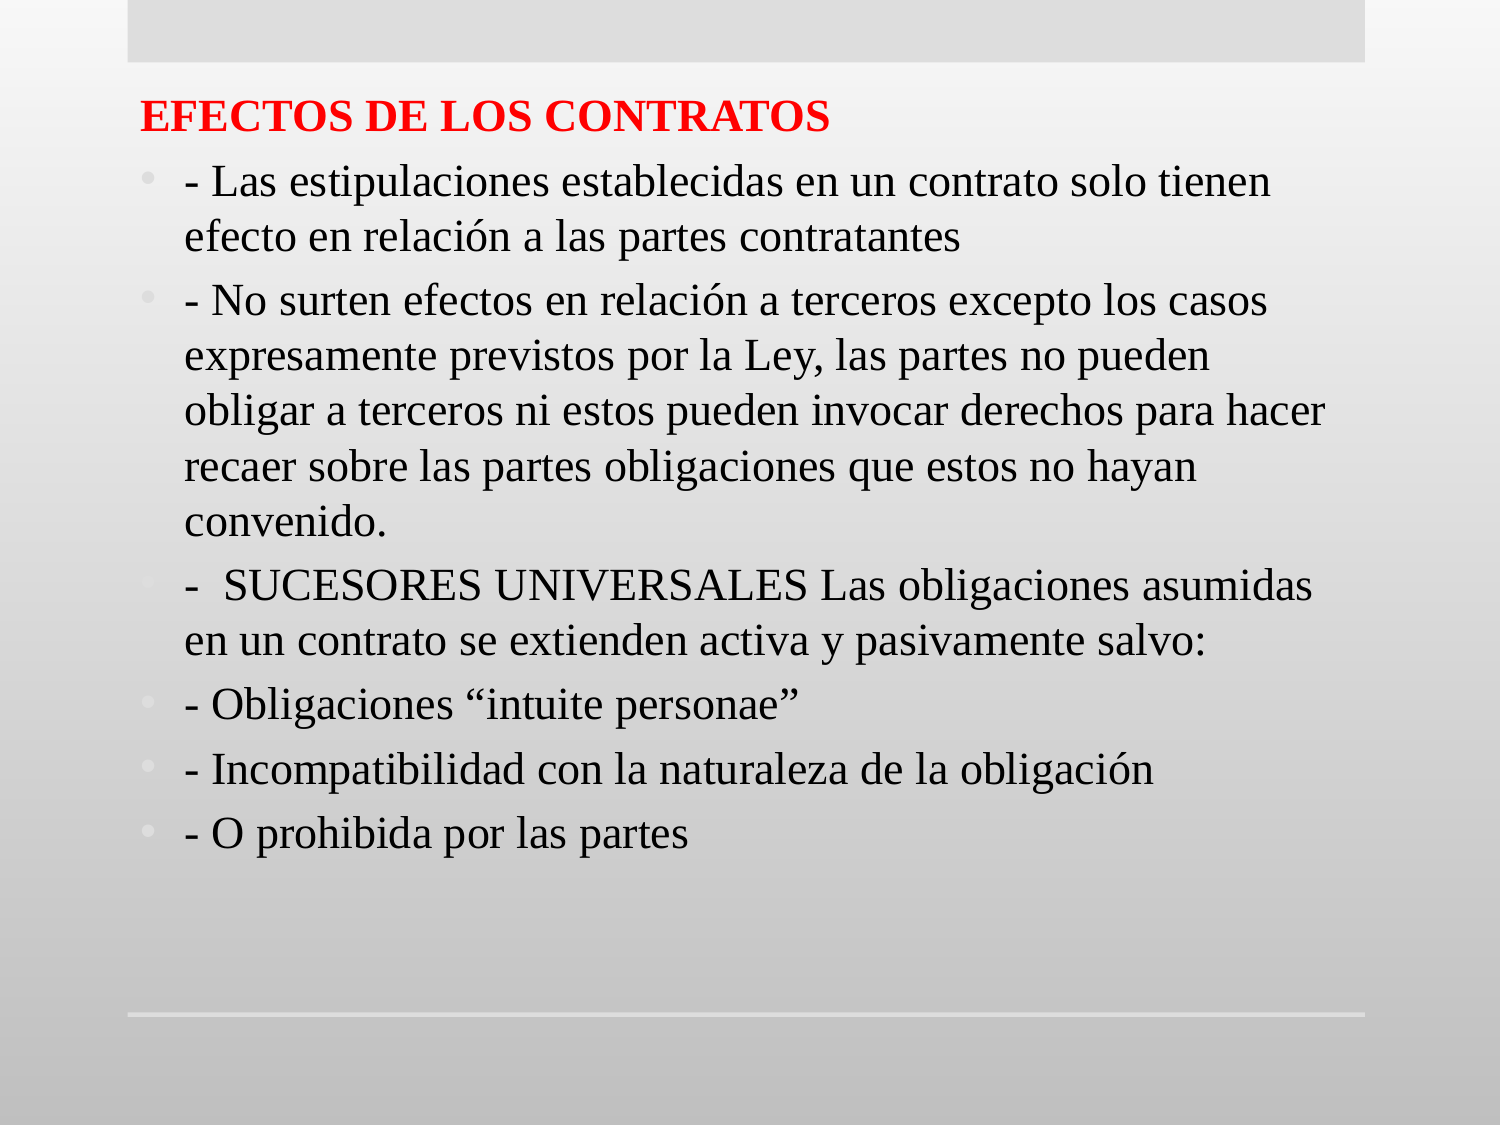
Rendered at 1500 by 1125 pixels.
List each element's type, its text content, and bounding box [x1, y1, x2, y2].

list EFECTOS DE LOS CONTRATOS - Las estipulaciones establecidas en un contrato solo tienen efecto en relación a las partes contratantes - No surten efectos en relación a terceros excepto los casos expresamente previstos por la Ley, las partes no pueden obligar a terceros ni estos pueden invocar derechos para hacer recaer sobre las partes obligaciones que estos no hayan convenido. - SUCESORES UNIVERSALES Las obligaciones asumidas en un contrato se extienden activa y pasivamente salvo: - Obligaciones “intuite personae” - Incompatibilidad con la naturaleza de la obligación - O prohibida por las partes [125, 78, 1363, 871]
